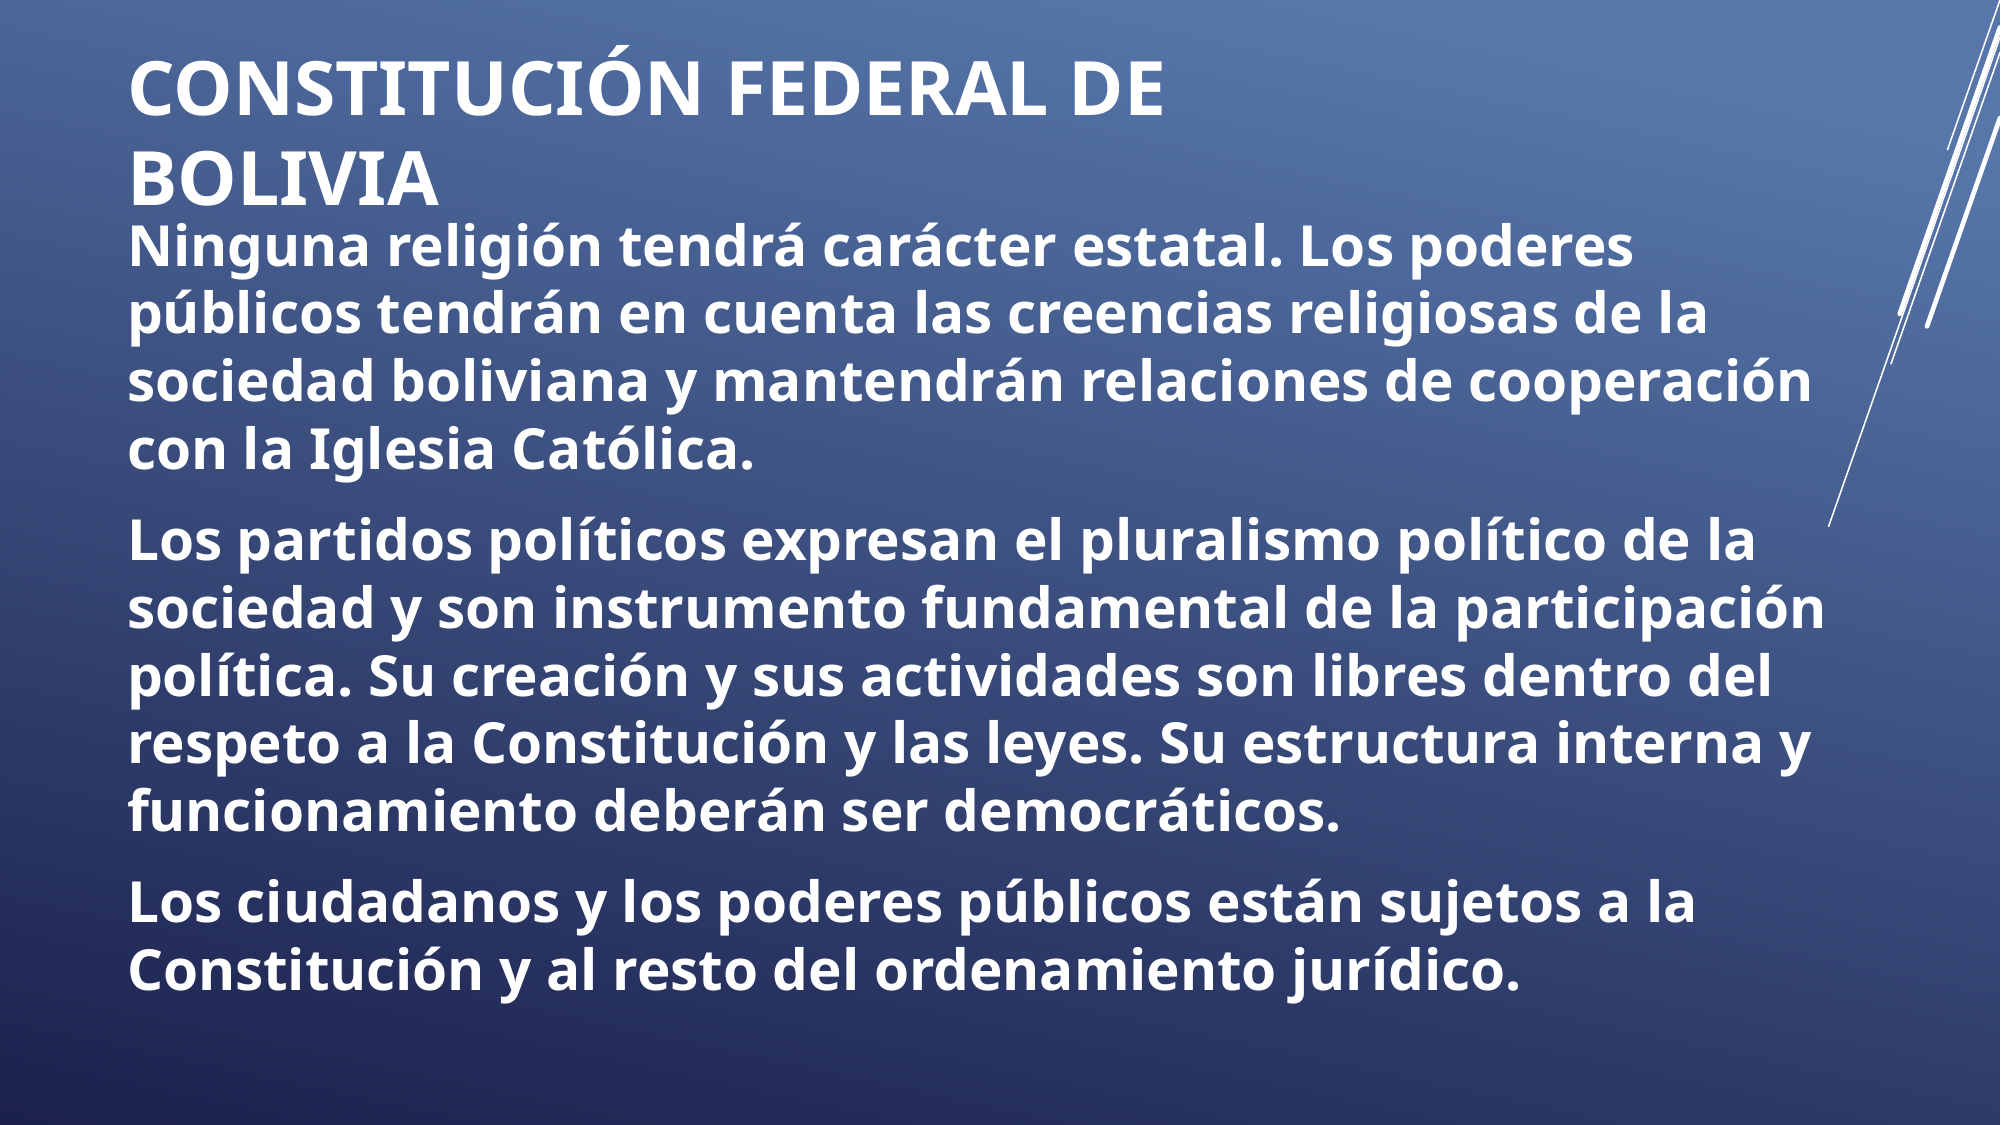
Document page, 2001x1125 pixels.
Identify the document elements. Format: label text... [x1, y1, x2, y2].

subtitle Ninguna religión tendrá carácter estatal. Los poderes públicos tendrán en cuenta las creencias religiosas de la sociedad boliviana y mantendrán relaciones de cooperación con la Iglesia Católica. Los partidos políticos expresan el pluralismo político de la sociedad y son instrumento fundamental de la participación política. Su creación y sus actividades son libres dentro del respeto a la Constitución y las leyes. Su estructura interna y funcionamiento deberán ser democráticos. Los ciudadanos y los poderes públicos están sujetos a la Constitución y al resto del ordenamiento jurídico. [112, 202, 1888, 1066]
title CONSTITUCIÓN FEDERAL DE BOLIVIA [112, 59, 1513, 202]
